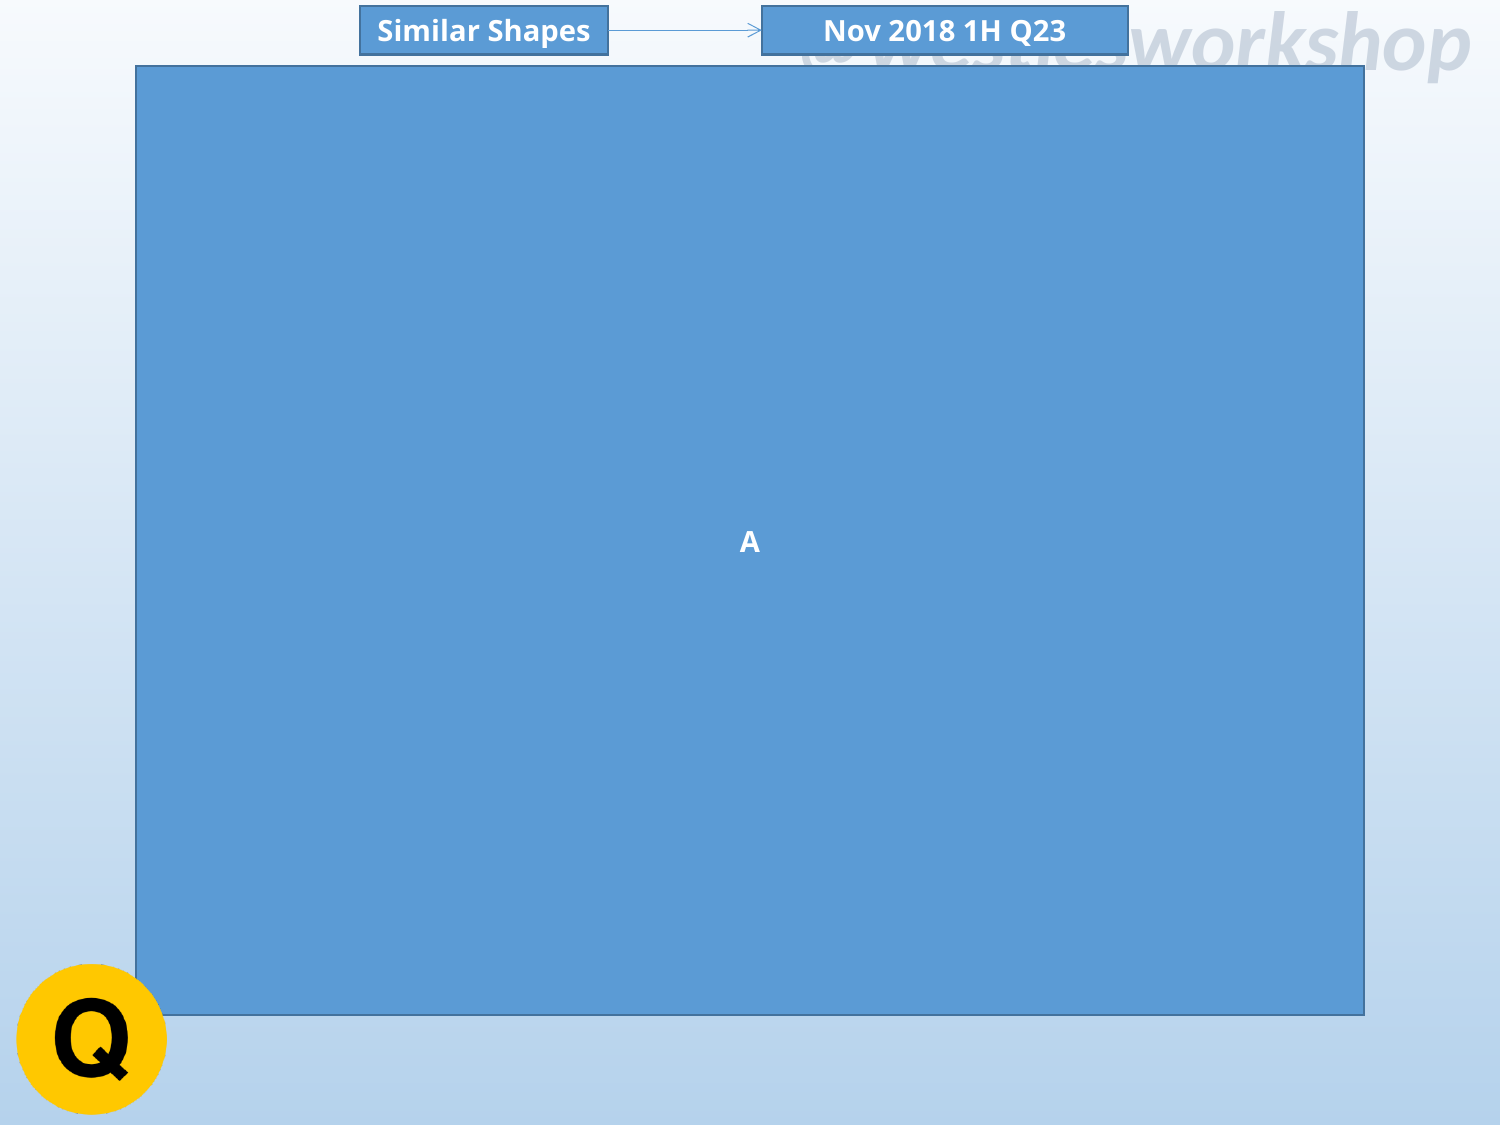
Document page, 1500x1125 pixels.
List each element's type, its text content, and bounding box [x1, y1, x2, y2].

text_box Similar Shapes [359, 5, 609, 56]
picture [0, 66, 1365, 1125]
text_box Nov 2018 1H Q23 [761, 5, 1129, 56]
